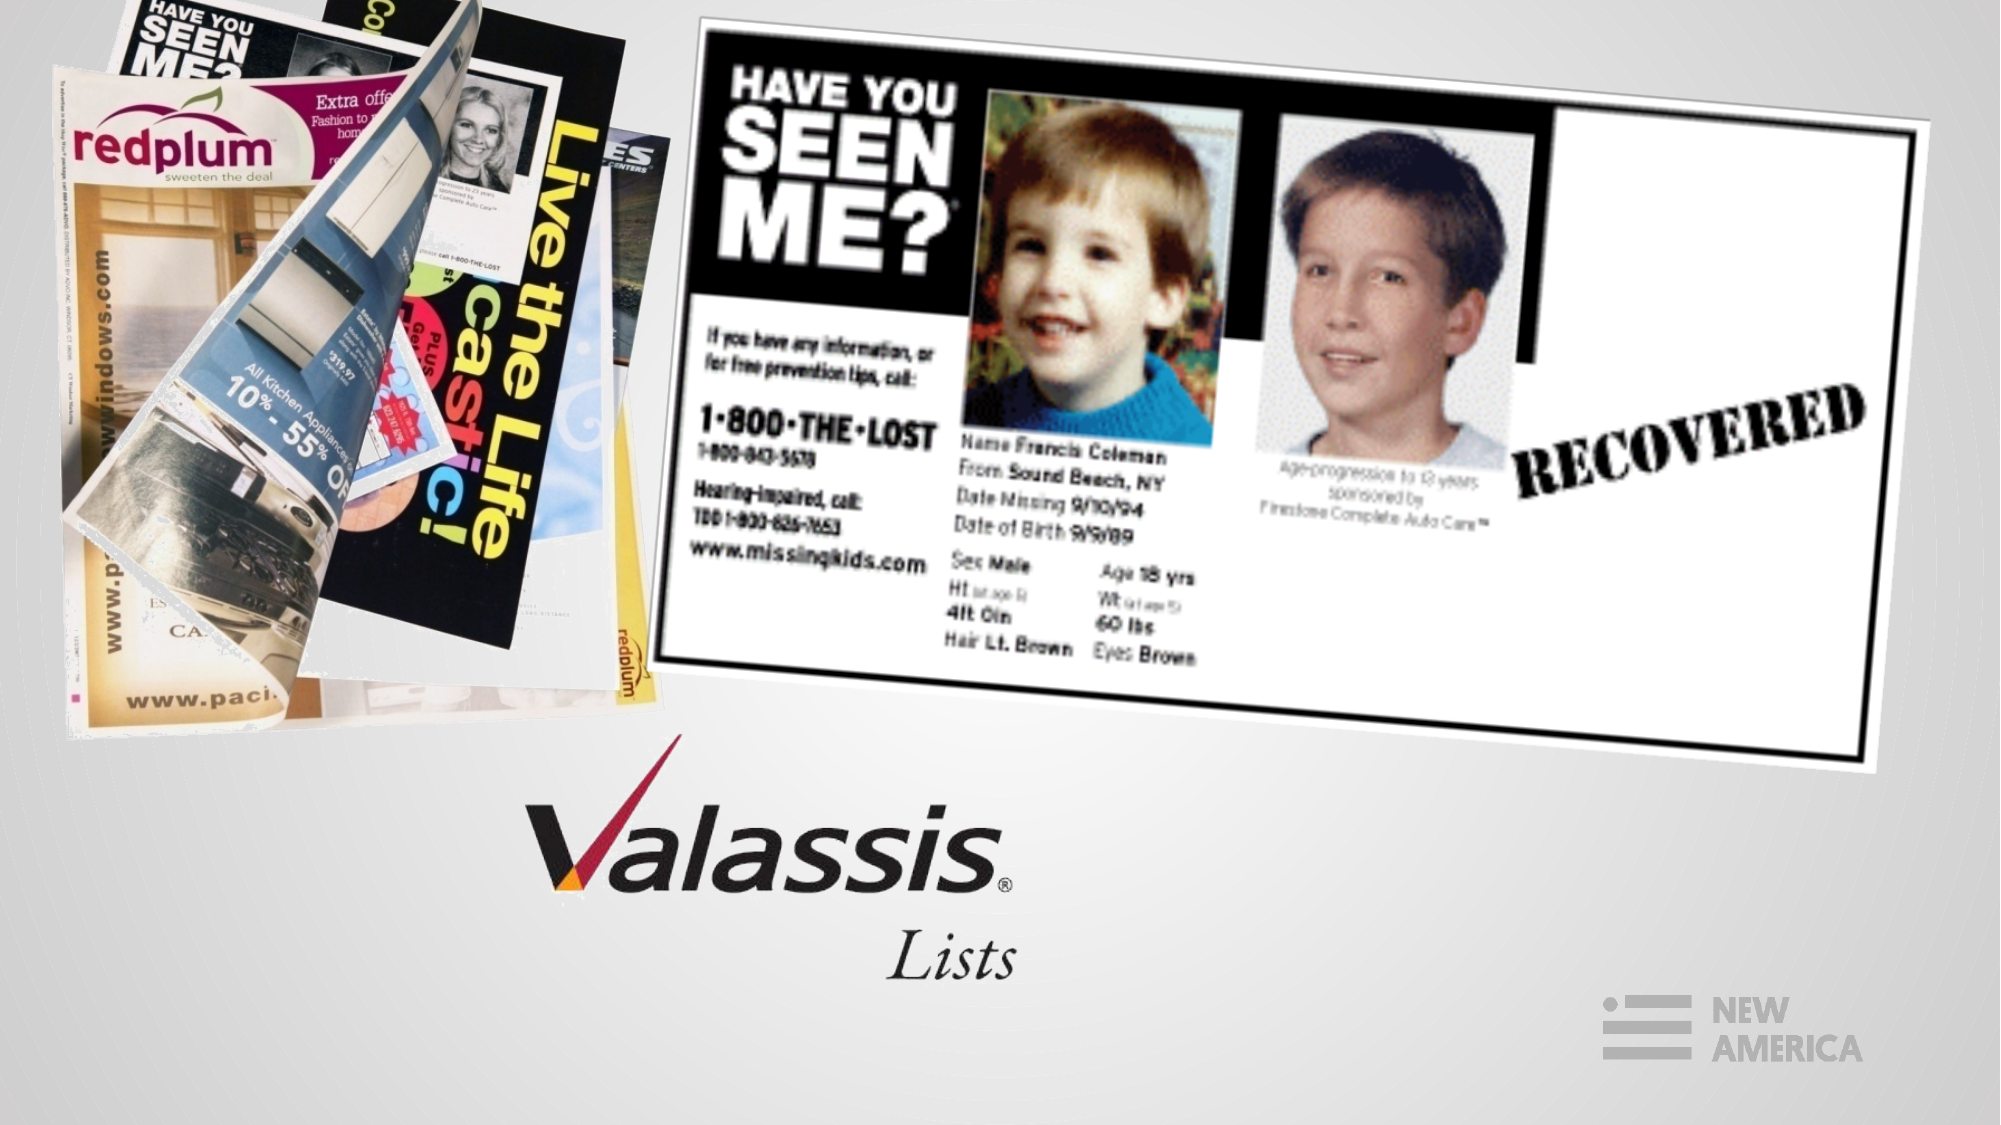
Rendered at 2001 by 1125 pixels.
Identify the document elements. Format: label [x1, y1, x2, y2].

picture [0, 0, 1932, 1002]
